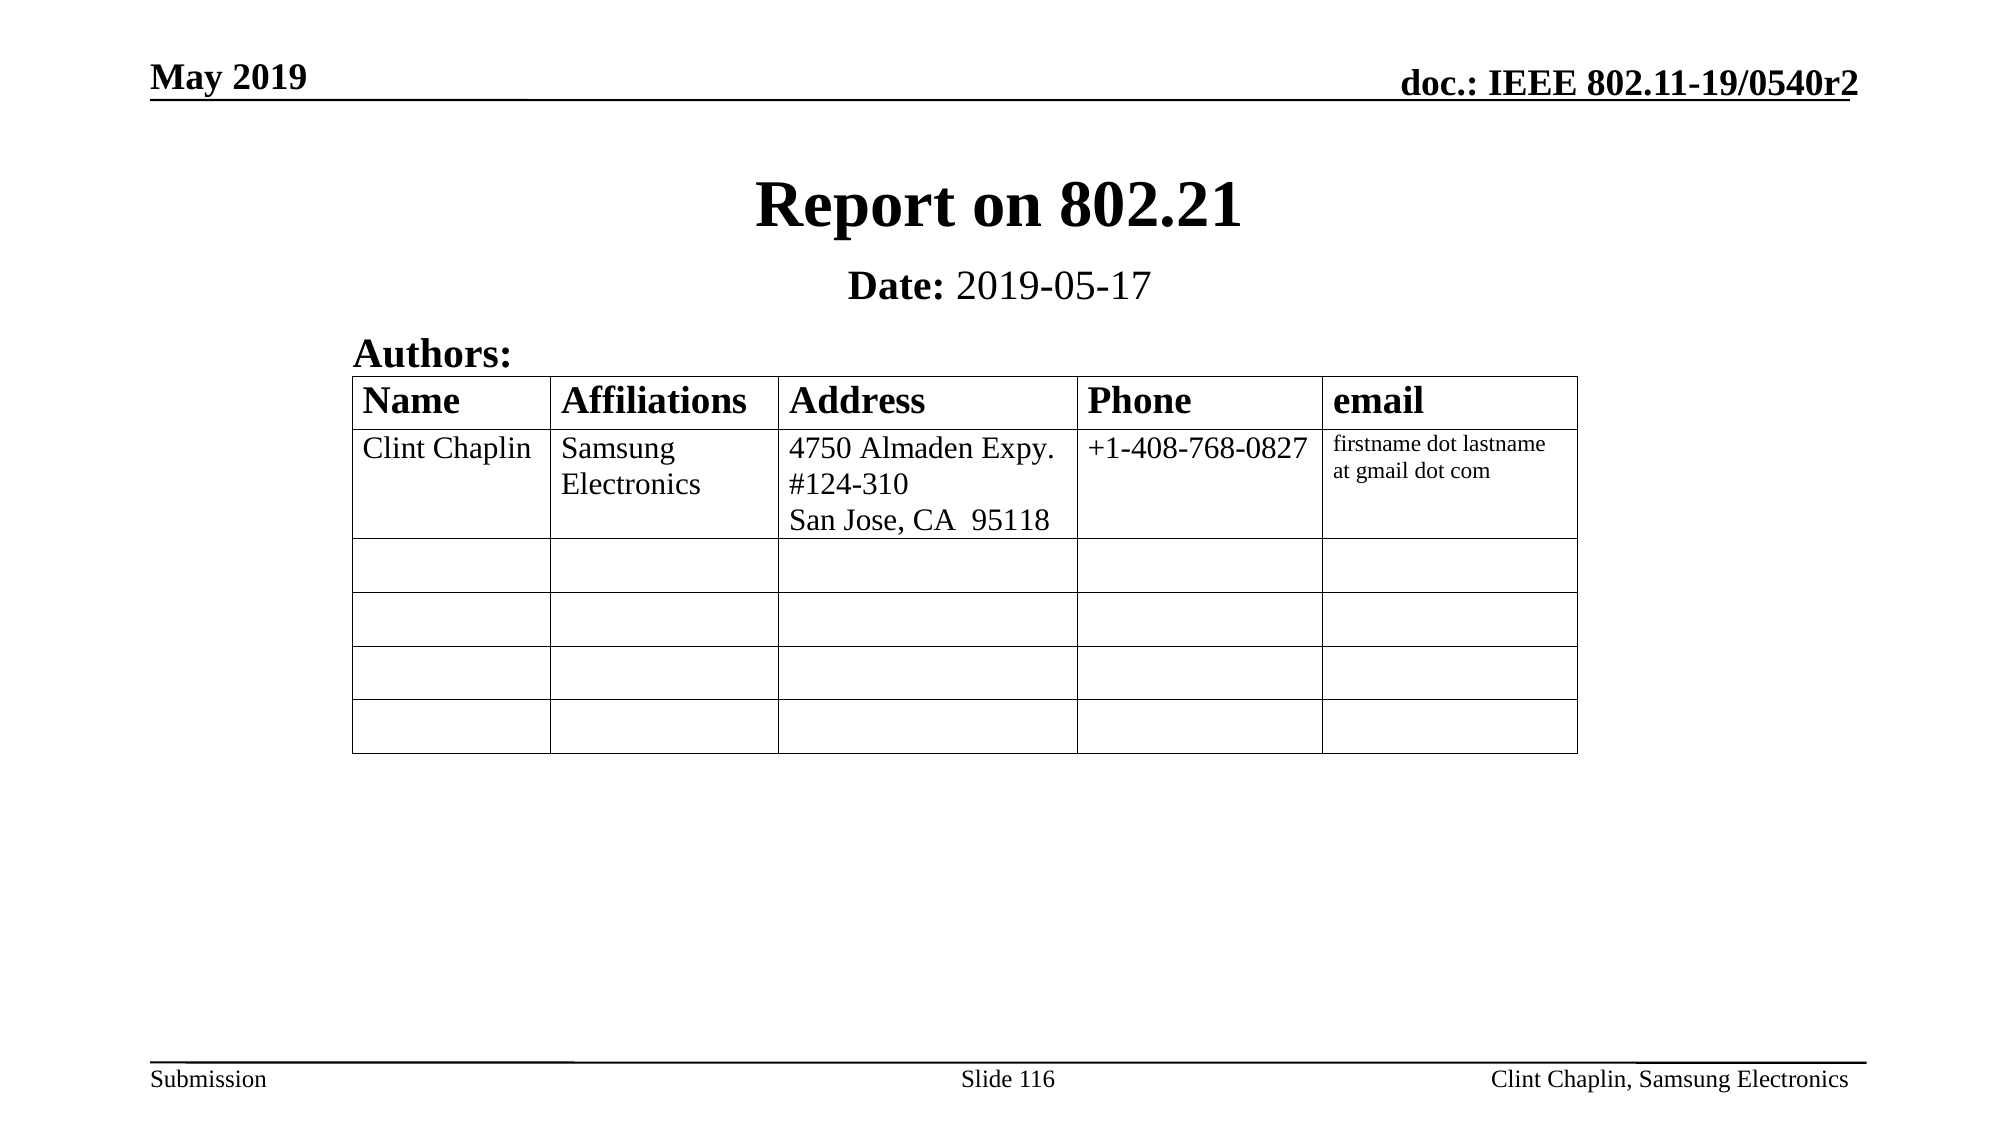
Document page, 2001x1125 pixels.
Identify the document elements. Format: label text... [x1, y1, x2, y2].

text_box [337, 375, 1602, 801]
text_box Authors: [337, 318, 575, 375]
slide_number Slide 116 [950, 1061, 1067, 1123]
list Date: 2019-05-17 [362, 249, 1638, 313]
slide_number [149, 51, 361, 98]
title Report on 802.21 [149, 112, 1850, 288]
footer Clint Chaplin, Samsung Electronics [1405, 1061, 1850, 1088]
